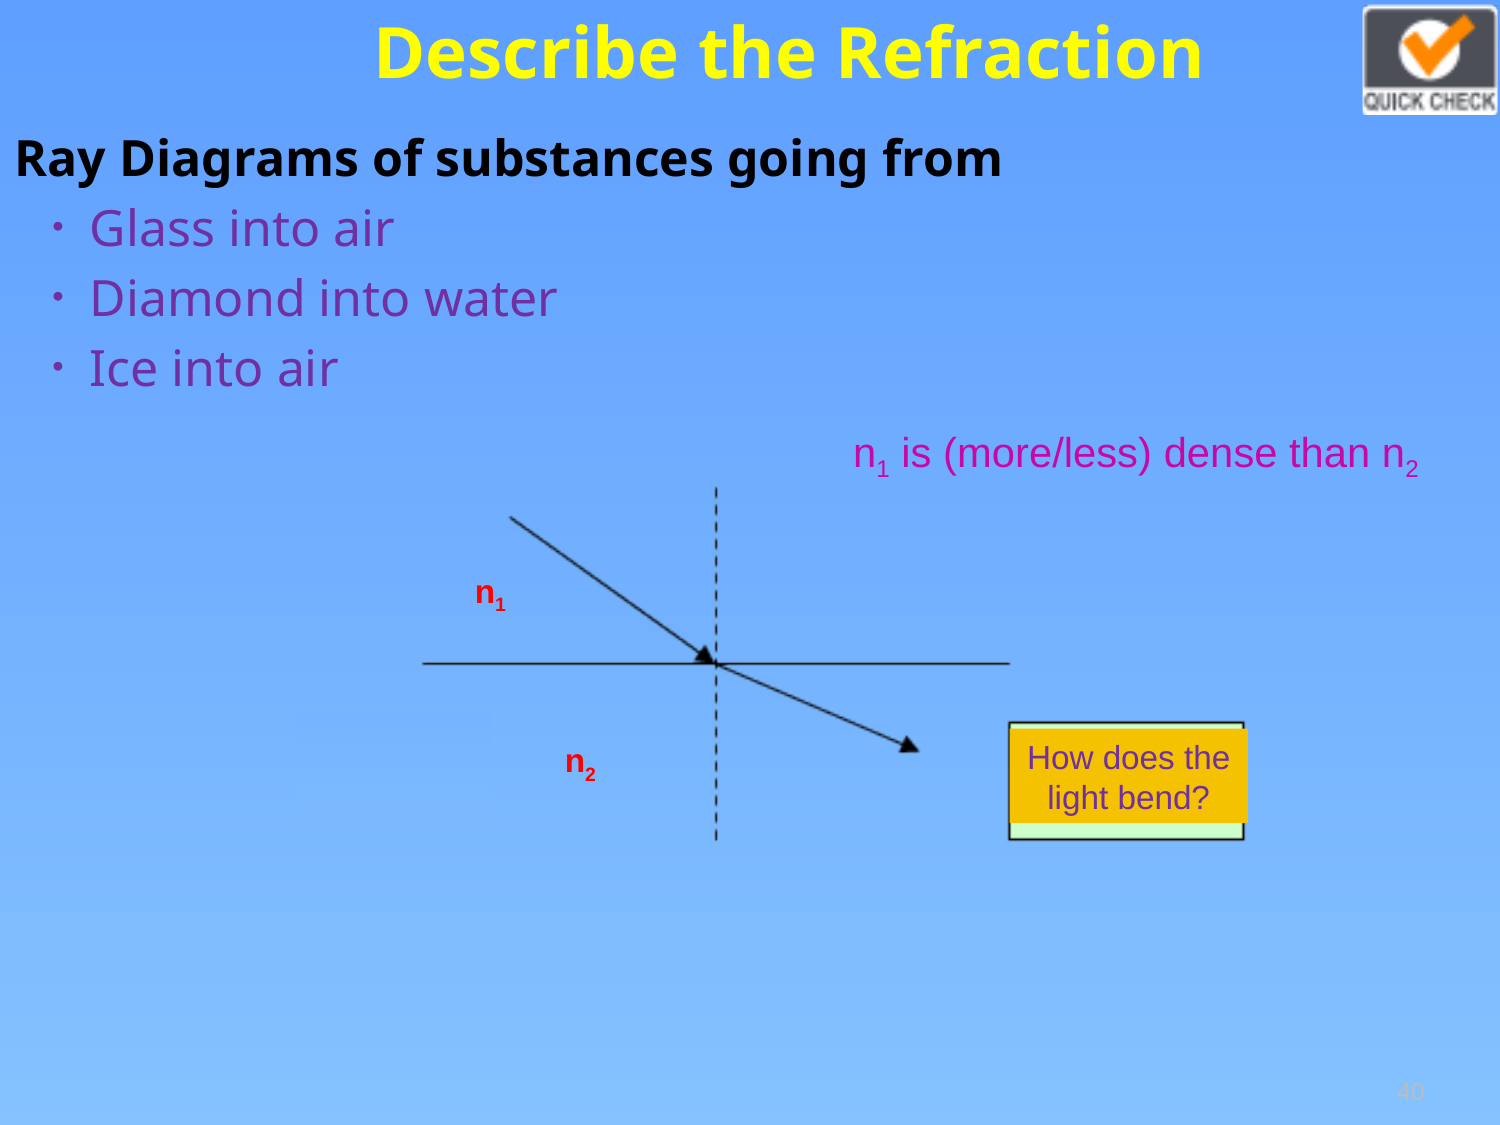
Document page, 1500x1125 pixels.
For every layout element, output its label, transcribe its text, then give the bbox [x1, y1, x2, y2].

picture [1362, 4, 1498, 115]
slide_number 40 [1299, 1052, 1425, 1113]
title Describe the Refraction [194, 0, 1386, 101]
text_box Ray Diagrams of substances going from Glass into air Diamond into water Ice into air [0, 119, 1442, 404]
picture [296, 484, 1249, 845]
text_box n1 is (more/less) dense than n2 [830, 418, 1442, 490]
